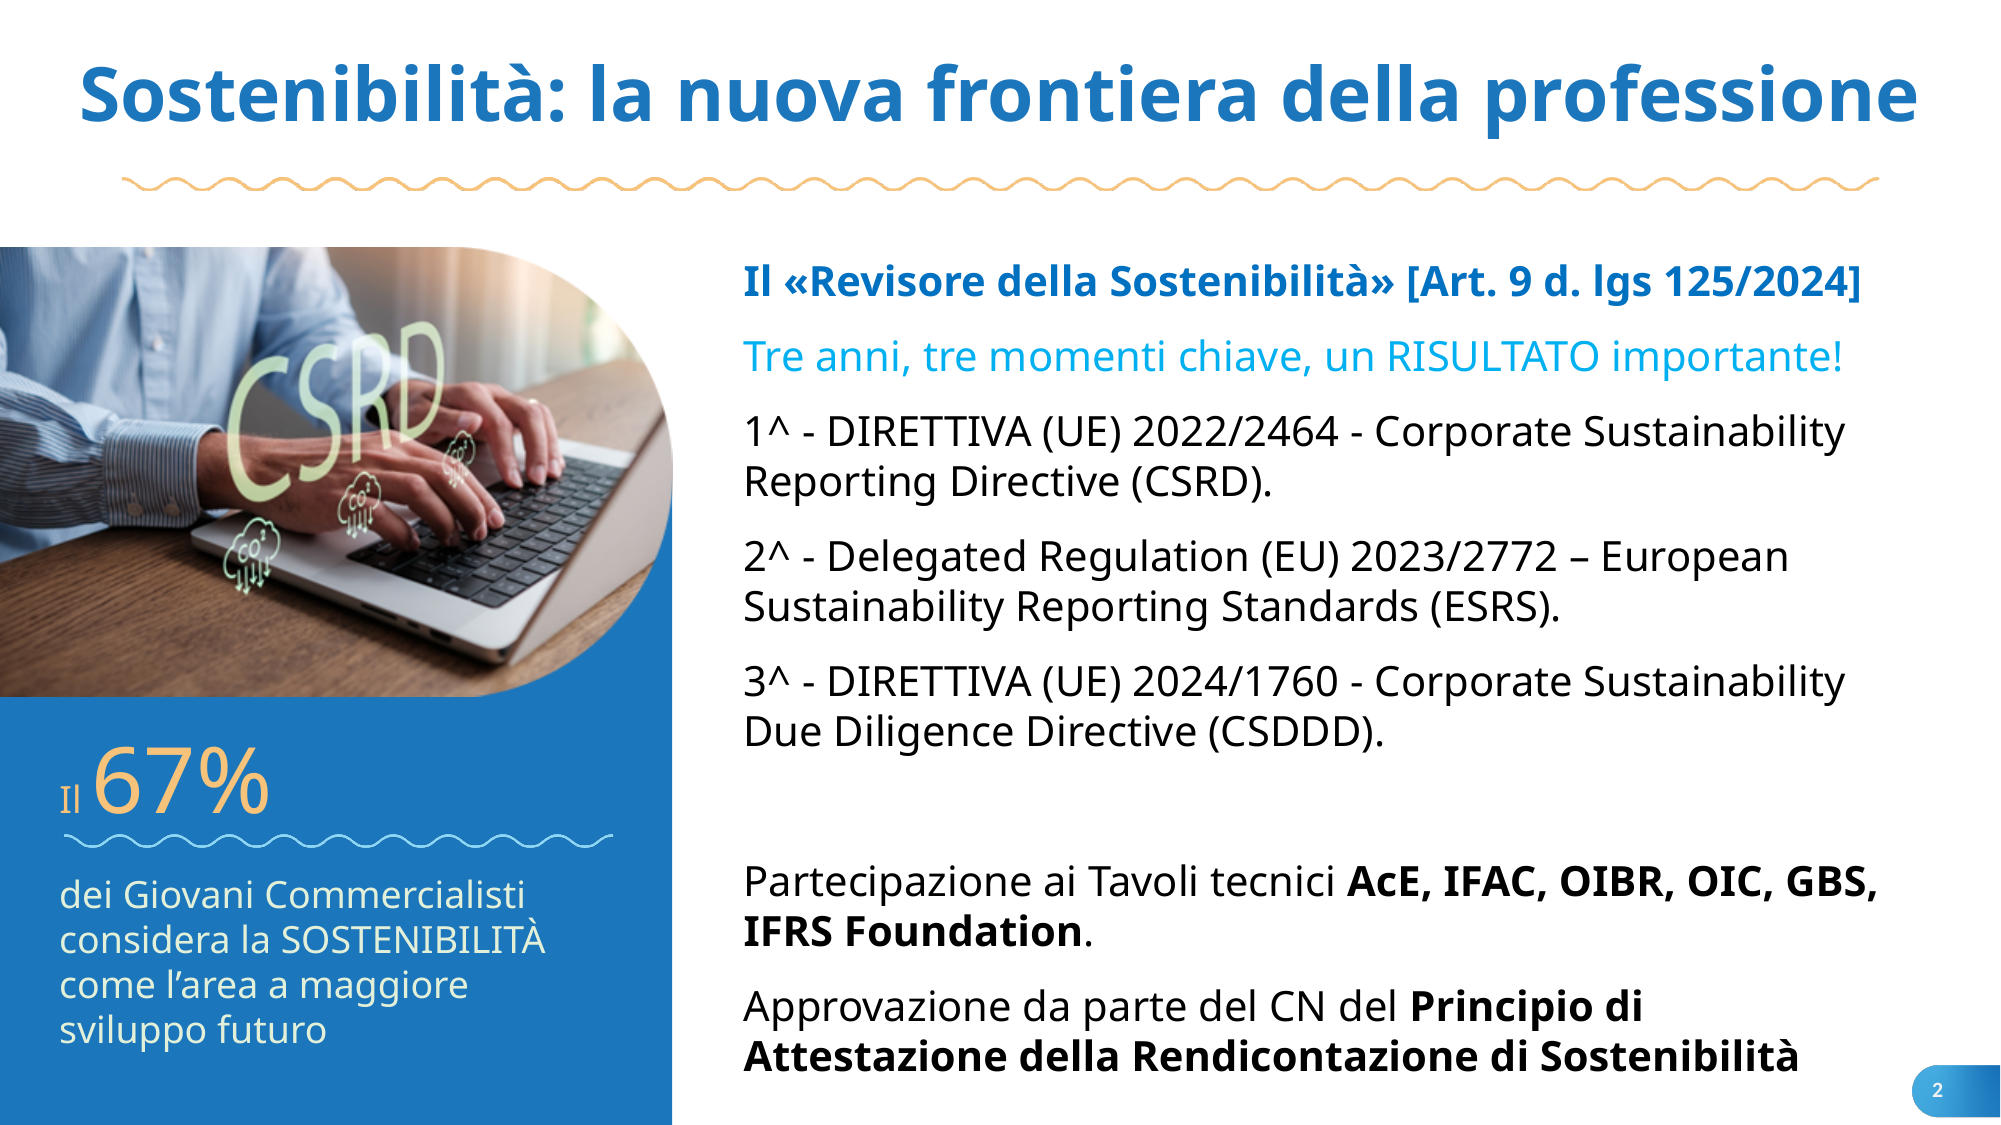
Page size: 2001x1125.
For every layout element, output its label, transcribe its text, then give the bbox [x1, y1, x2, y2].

text_box Il «Revisore della Sostenibilità» [Art. 9 d. lgs 125/2024] Tre anni, tre momenti chiave, un RISULTATO importante! 1^ - DIRETTIVA (UE) 2022/2464 - Corporate Sustainability Reporting Directive (CSRD). 2^ - Delegated Regulation (EU) 2023/2772 – European Sustainability Reporting Standards (ESRS). 3^ - DIRETTIVA (UE) 2024/1760 - Corporate Sustainability Due Diligence Directive (CSDDD). Partecipazione ai Tavoli tecnici AcE, IFAC, OIBR, OIC, GBS, IFRS Foundation. Approvazione da parte del CN del Principio di Attestazione della Rendicontazione di Sostenibilità [728, 247, 1907, 1088]
text_box Sostenibilità: la nuova frontiera della professione [64, 39, 1936, 144]
picture [56, 834, 622, 848]
text_box [0, 697, 674, 1125]
text_box Il 67% [44, 714, 308, 839]
text_box dei Giovani Commercialisti considera la SOSTENIBILITÀ come l’area a maggiore sviluppo futuro [44, 864, 621, 1059]
picture [1910, 1063, 2001, 1120]
picture [92, 177, 1908, 191]
picture [0, 246, 674, 697]
